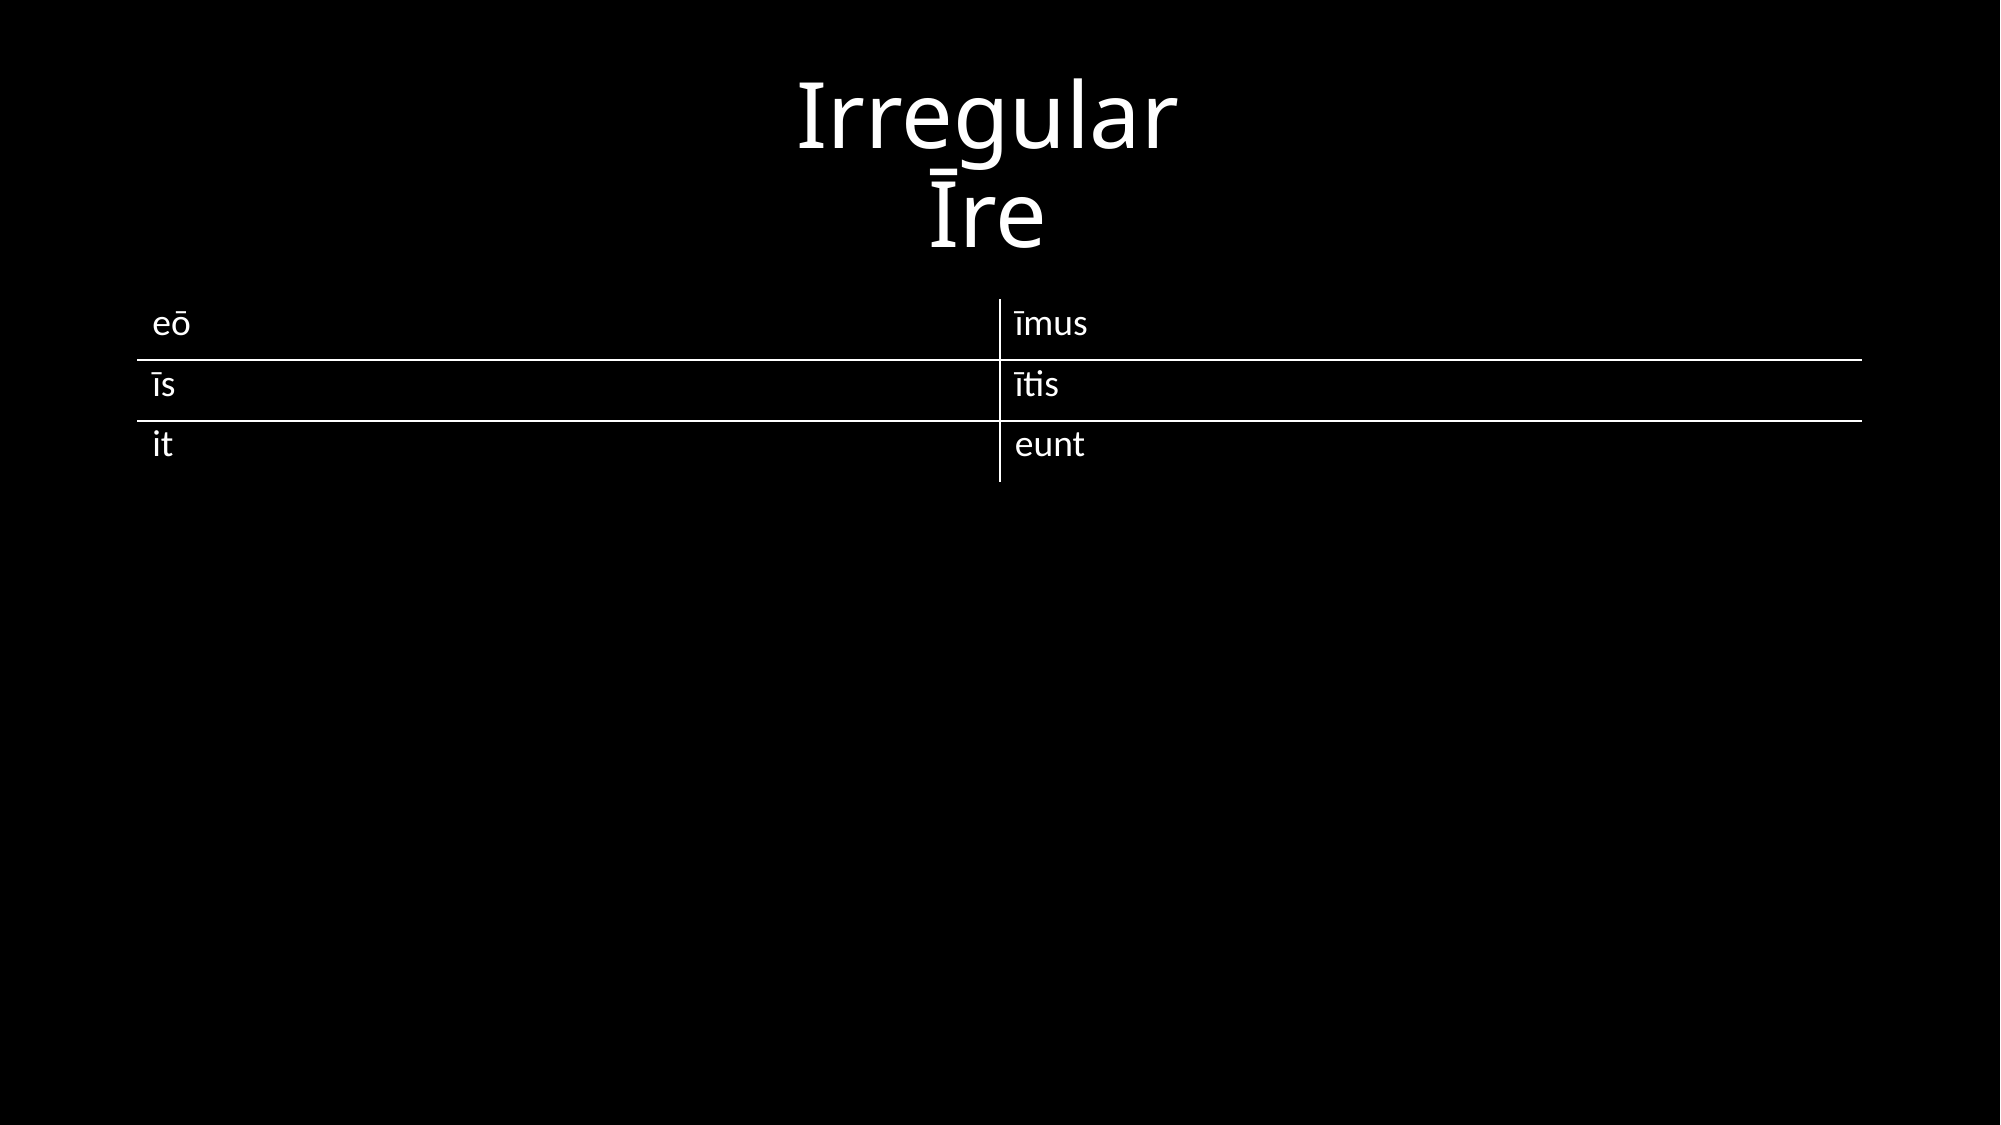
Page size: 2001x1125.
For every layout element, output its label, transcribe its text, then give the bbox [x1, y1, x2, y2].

table_cell ītis [1001, 361, 1862, 420]
table_cell īs [137, 361, 999, 420]
table_header eō [137, 299, 999, 359]
table_cell it [137, 422, 999, 482]
table_header īmus [1001, 299, 1862, 359]
title Irregular Īre [137, 59, 1863, 278]
table_cell eunt [1001, 422, 1862, 482]
